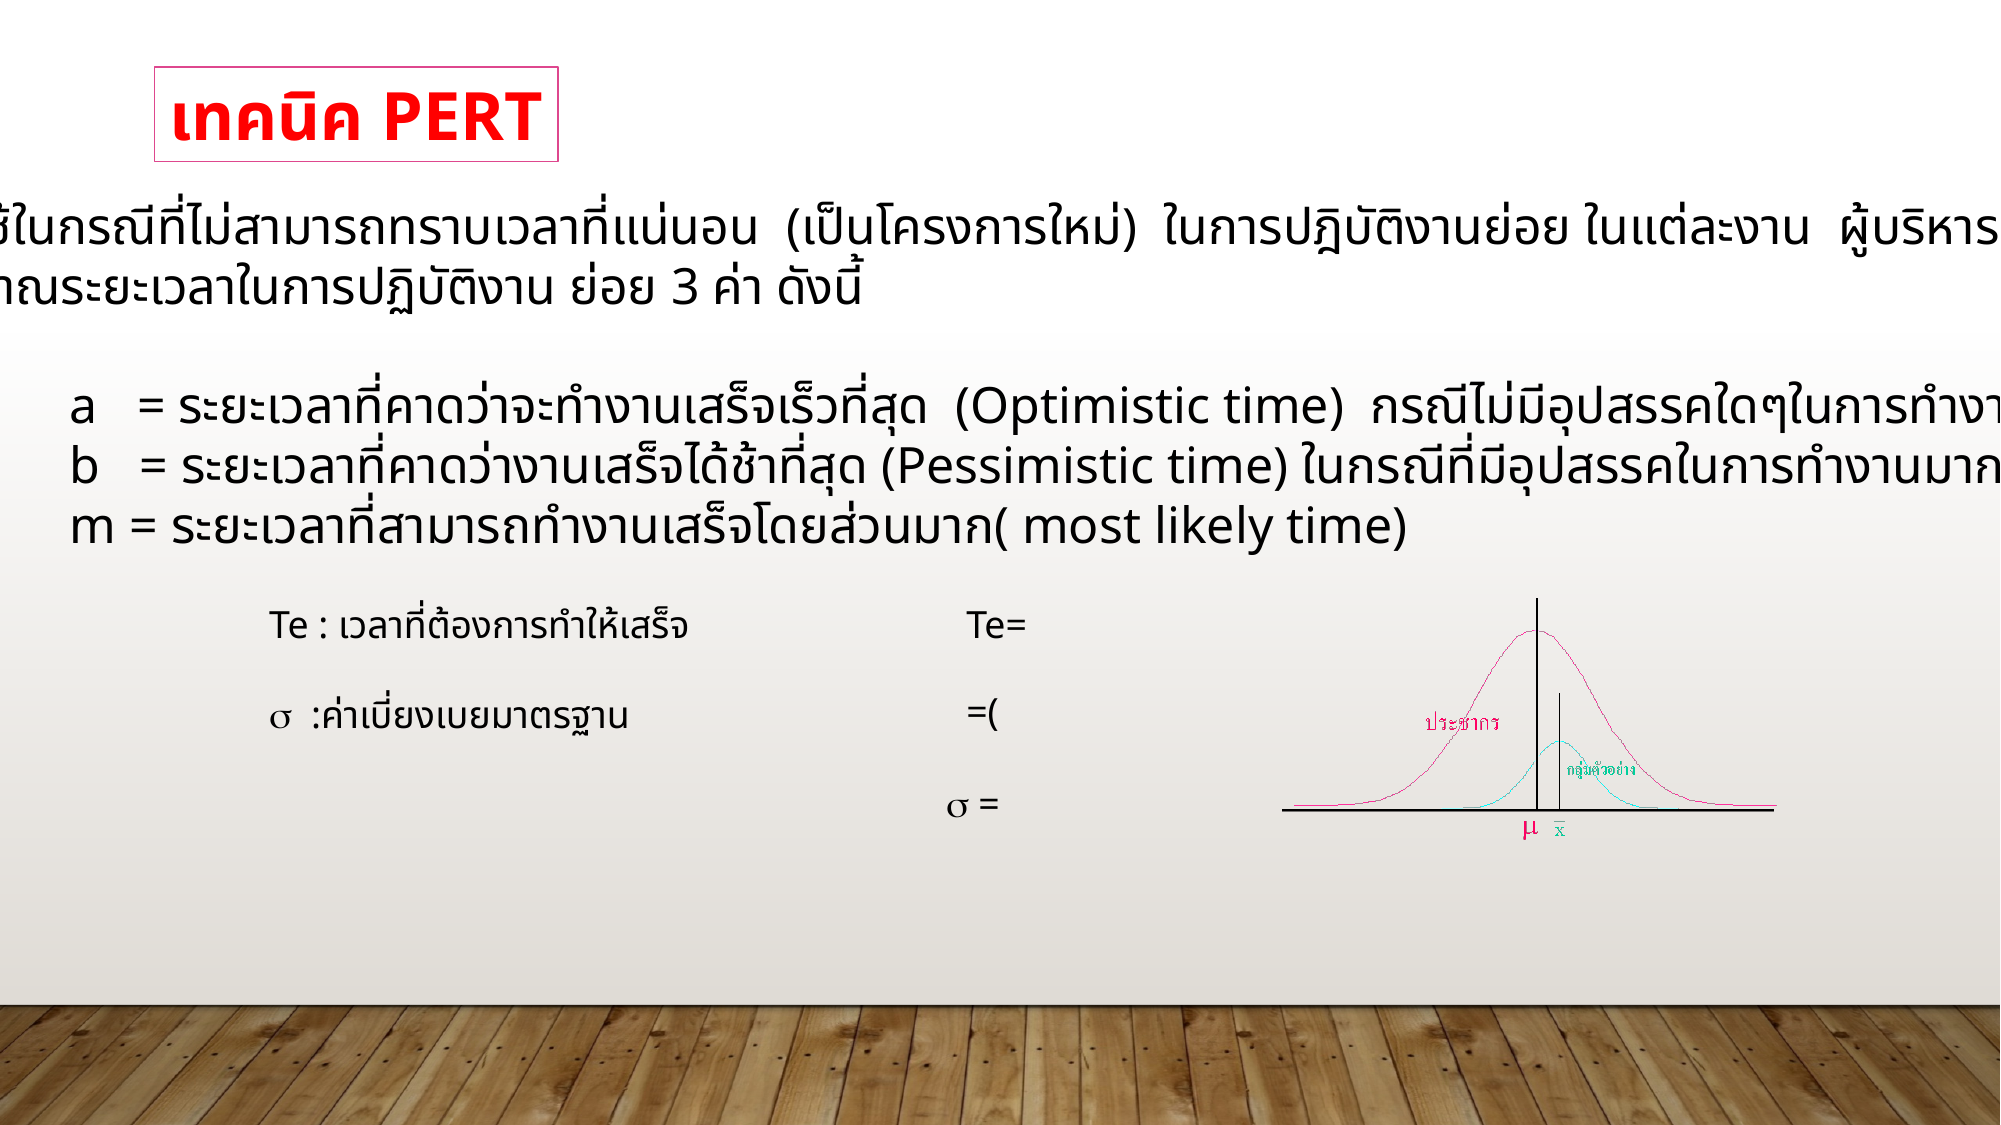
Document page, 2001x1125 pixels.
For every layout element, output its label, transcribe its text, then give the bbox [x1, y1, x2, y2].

text_box a = ระยะเวลาที่คาดว่าจะทำงานเสร็จเร็วที่สุด (Optimistic time) กรณีไม่มีอุปสรรคใดๆในการทำงาน b = ระยะเวลาที่คาดว่างานเสร็จได้ช้าที่สุด (Pessimistic time) ในกรณีที่มีอุปสรรคในการทำงานมากที่สุด m = ระยะเวลาที่สามารถทำงานเสร็จโดยส่วนมาก( most likely time) [55, 366, 2000, 562]
picture [1279, 596, 1777, 847]
picture [0, 1005, 2000, 1125]
text_box ใช้ในกรณีที่ไม่สามารถทราบเวลาที่แน่นอน (เป็นโครงการใหม่) ในการปฎิบัติงานย่อย ในแต่ละงาน ผู้บริหารจำต้อง ประมาณระยะเวลาในการปฏิบัติงาน ย่อย 3 ค่า ดังนี้ [0, 186, 2000, 382]
text_box เทคนิค PERT [154, 66, 559, 162]
